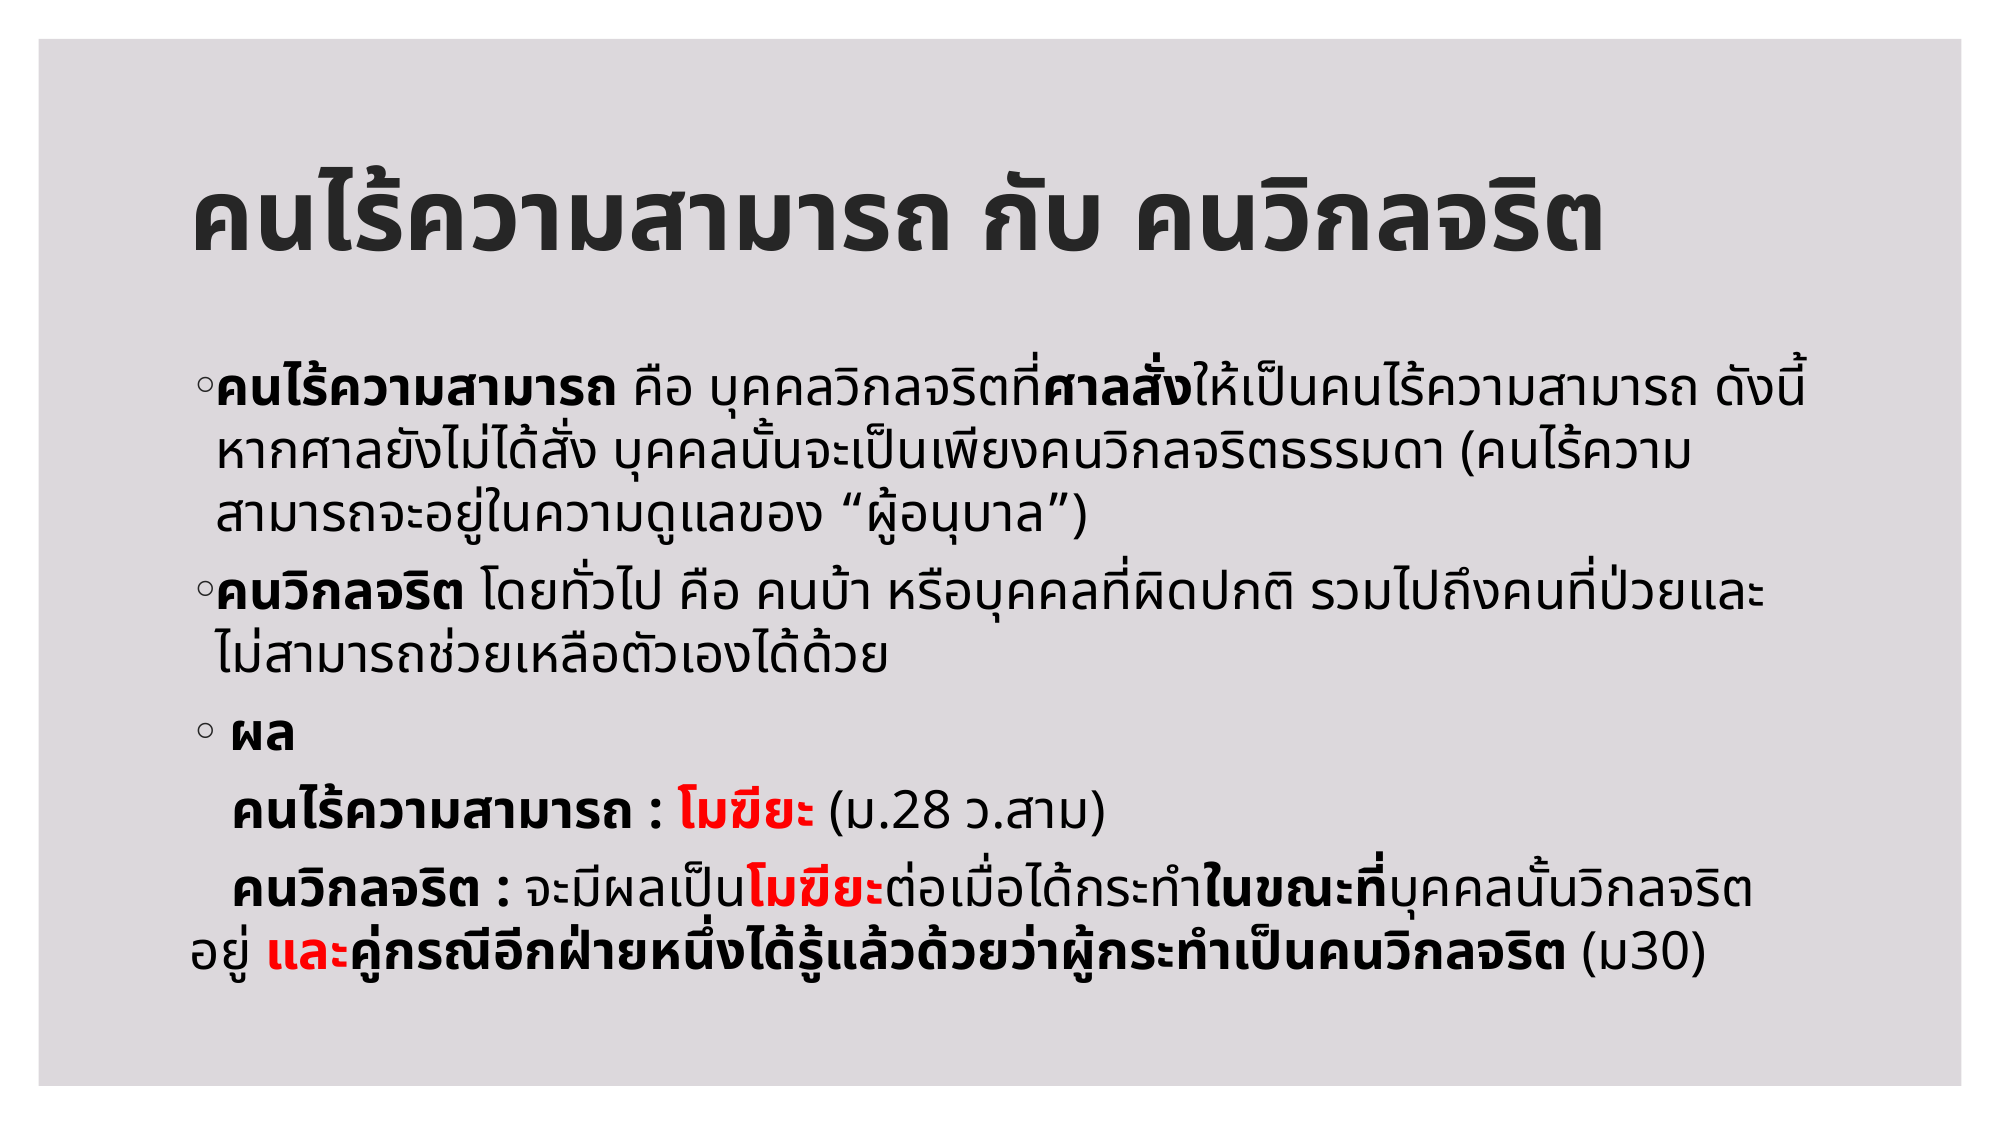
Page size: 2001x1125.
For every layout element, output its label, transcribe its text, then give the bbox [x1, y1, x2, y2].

list คนไร้ความสามารถ คือ บุคคลวิกลจริตที่ศาลสั่งให้เป็นคนไร้ความสามารถ ดังนี้ หากศาลยังไม่ได้สั่ง บุคคลนั้นจะเป็นเพียงคนวิกลจริตธรรมดา (คนไร้ความสามารถจะอยู่ในความดูแลของ “ผู้อนุบาล”) คนวิกลจริต โดยทั่วไป คือ คนบ้า หรือบุคคลที่ผิดปกติ รวมไปถึงคนที่ป่วยและไม่สามารถช่วยเหลือตัวเองได้ด้วย ผล คนไร้ความสามารถ : โมฆียะ (ม.28 ว.สาม) คนวิกลจริต : จะมีผลเป็นโมฆียะต่อเมื่อได้กระทำในขณะที่บุคคลนั้นวิกลจริตอยู่ และคู่กรณีอีกฝ่ายหนึ่งได้รู้แล้วด้วยว่าผู้กระทำเป็นคนวิกลจริต (ม30) [174, 345, 1825, 990]
title คนไร้ความสามารถ กับ คนวิกลจริต [174, 105, 1825, 331]
